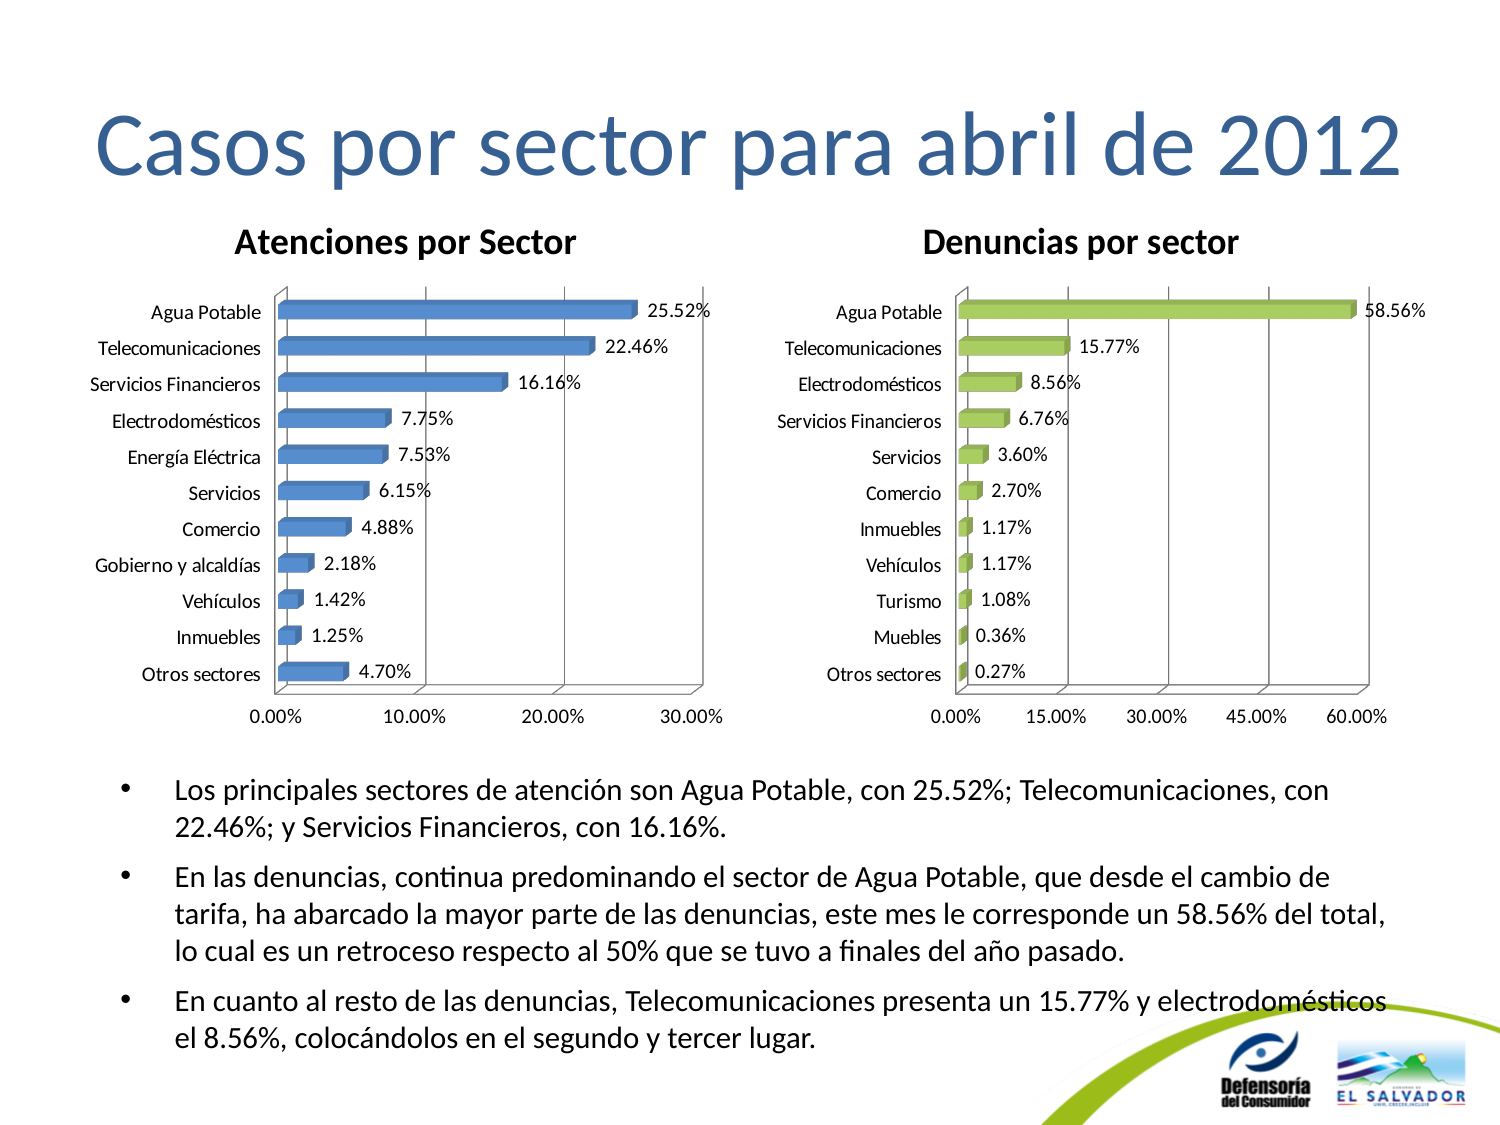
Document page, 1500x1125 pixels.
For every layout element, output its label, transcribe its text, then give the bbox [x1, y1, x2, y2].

text_box Los principales sectores de atención son Agua Potable, con 25.52%; Telecomunicaciones, con 22.46%; y Servicios Financieros, con 16.16%. En las denuncias, continua predominando el sector de Agua Potable, que desde el cambio de tarifa, ha abarcado la mayor parte de las denuncias, este mes le corresponde un 58.56% del total, lo cual es un retroceso respecto al 50% que se tuvo a finales del año pasado. En cuanto al resto de las denuncias, Telecomunicaciones presenta un 15.77% y electrodomésticos el 8.56%, colocándolos en el segundo y tercer lugar. [105, 761, 1407, 1067]
chart [74, 196, 738, 740]
title Casos por sector para abril de 2012 [75, 45, 1425, 233]
picture [1033, 993, 1500, 1125]
chart [762, 196, 1426, 740]
